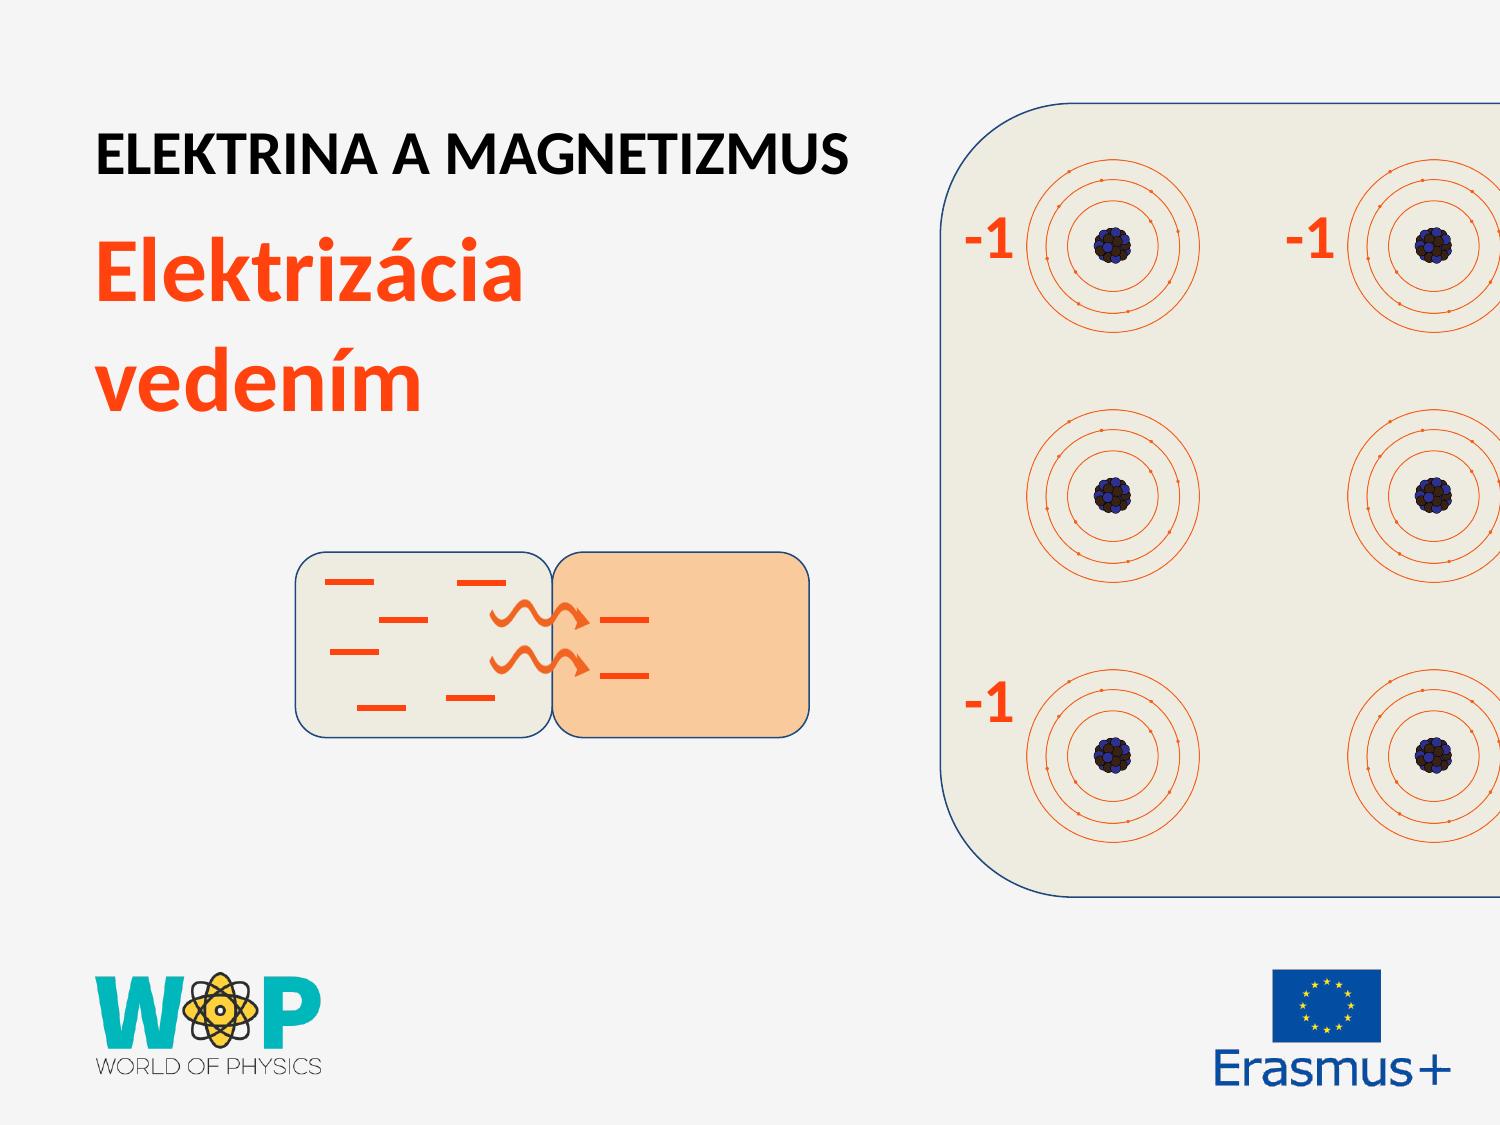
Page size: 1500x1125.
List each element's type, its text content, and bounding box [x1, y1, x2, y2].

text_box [919, 103, 1500, 898]
text_box ELEKTRINA A MAGNETIZMUS [95, 108, 910, 191]
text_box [295, 551, 810, 738]
picture [1206, 948, 1454, 1089]
picture [94, 972, 321, 1075]
text_box Elektrizácia vedením [94, 201, 815, 438]
